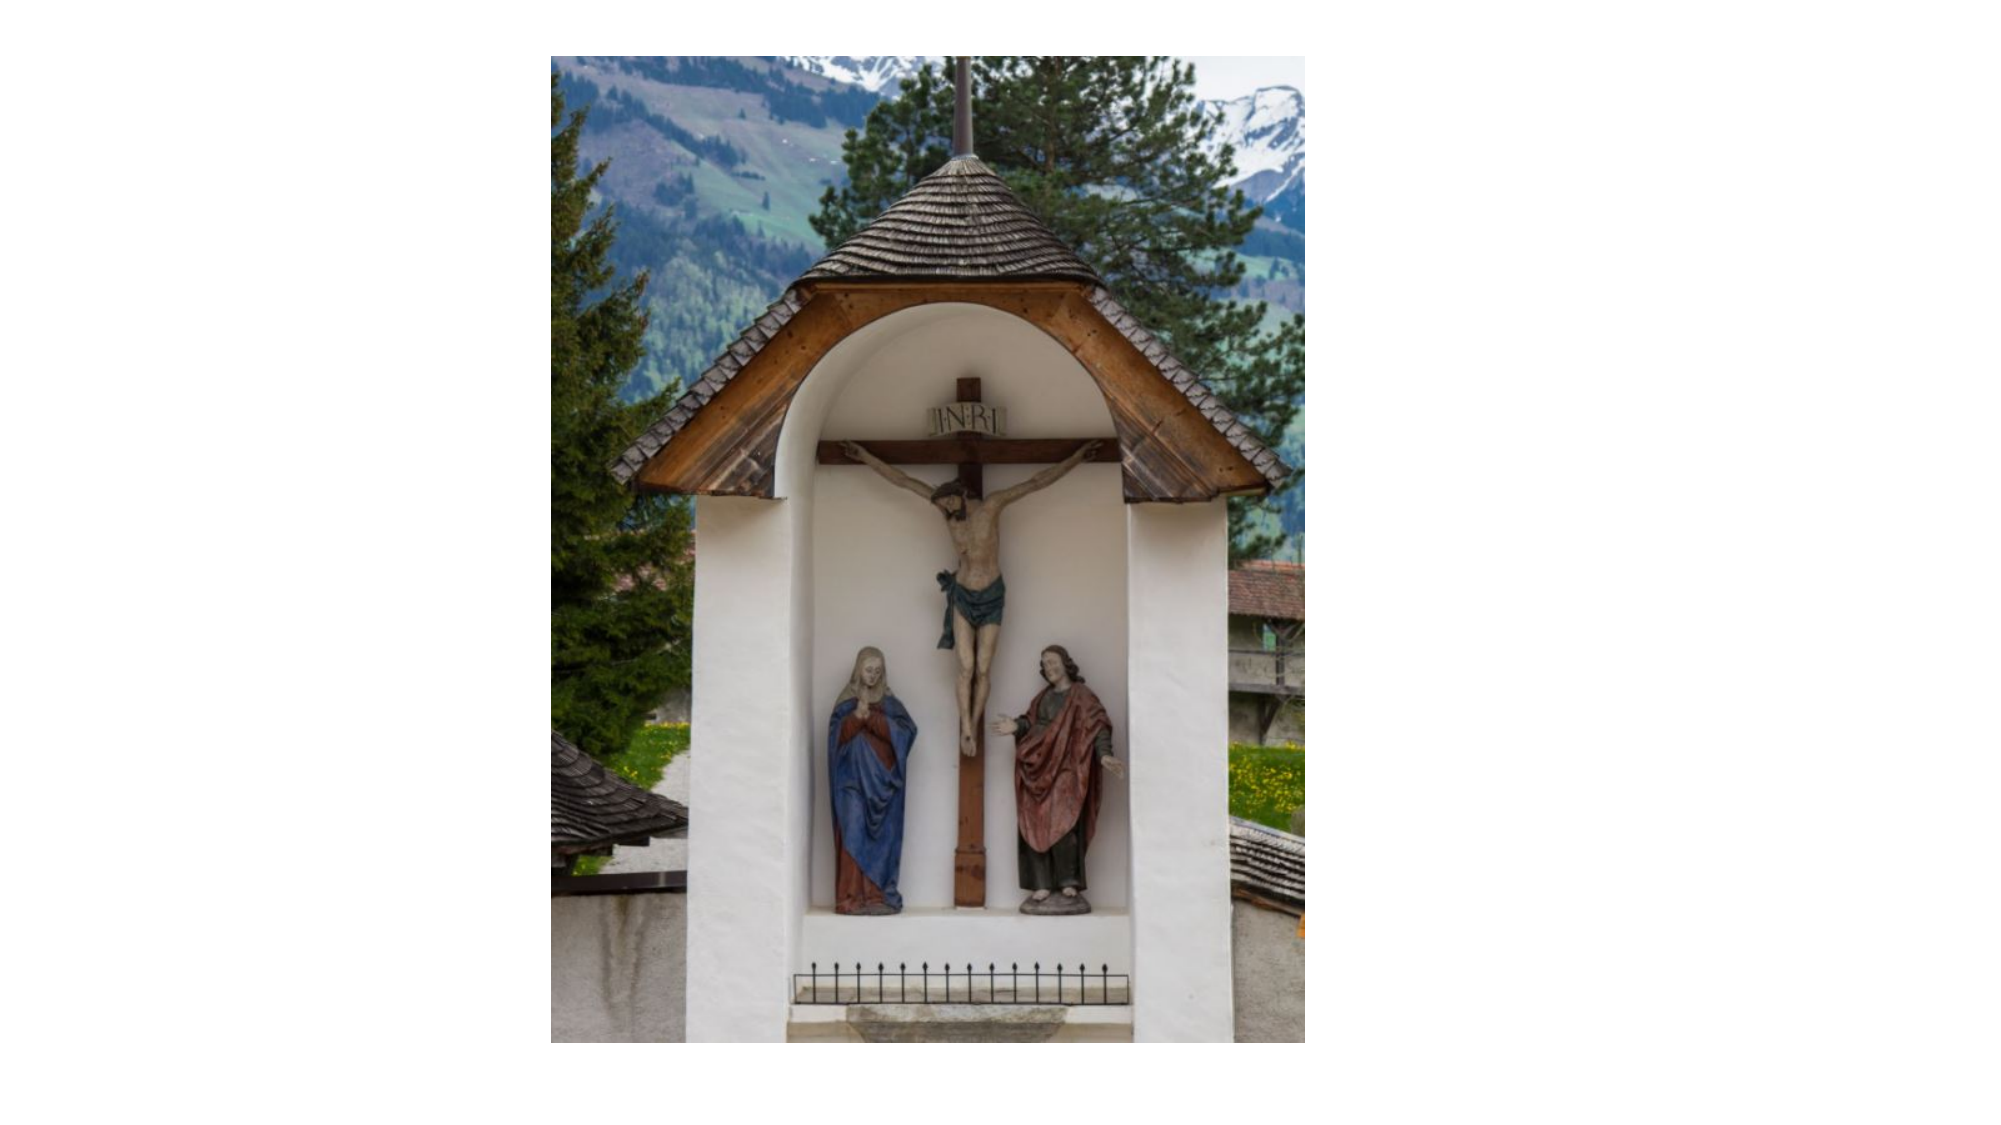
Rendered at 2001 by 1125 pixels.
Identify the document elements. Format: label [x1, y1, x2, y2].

picture [551, 56, 1305, 1043]
